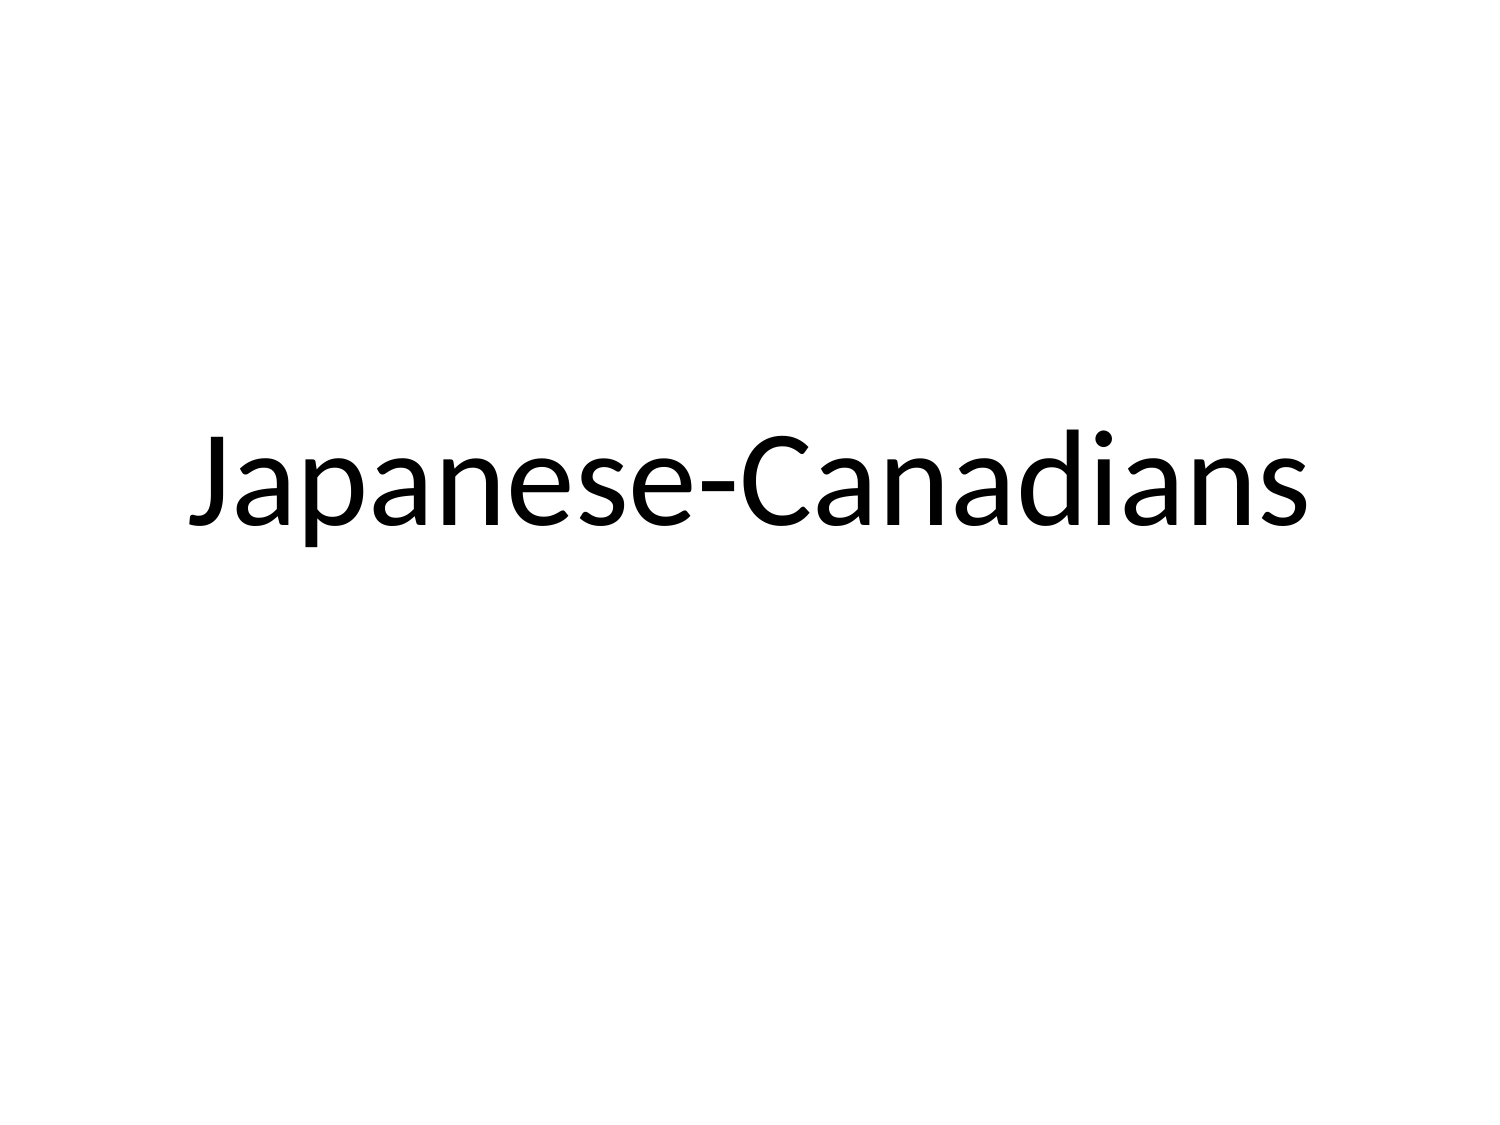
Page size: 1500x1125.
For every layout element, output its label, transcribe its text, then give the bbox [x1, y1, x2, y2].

title Japanese-Canadians [112, 349, 1388, 591]
